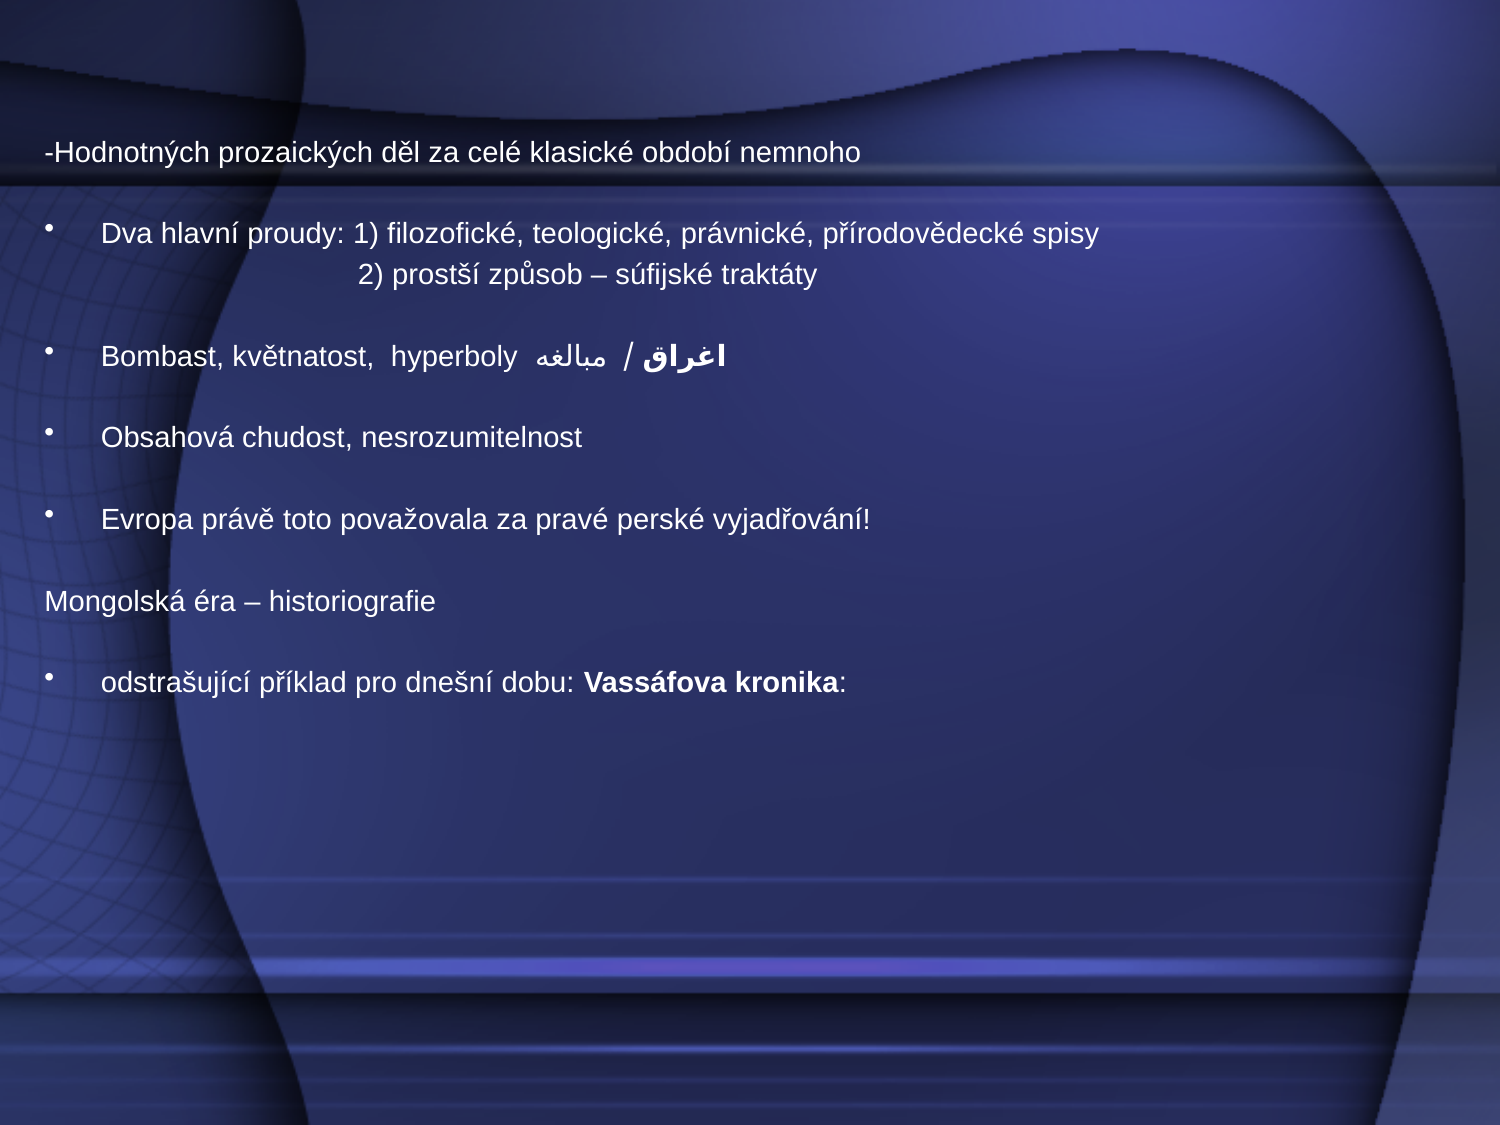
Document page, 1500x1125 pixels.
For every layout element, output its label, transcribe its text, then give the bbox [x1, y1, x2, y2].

list -Hodnotných prozaických děl za celé klasické období nemnoho Dva hlavní proudy: 1) filozofické, teologické, právnické, přírodovědecké spisy 2) prostší způsob – súfijské traktáty Bombast, květnatost, hyperboly اغراق / مبالغه Obsahová chudost, nesrozumitelnost Evropa právě toto považovala za pravé perské vyjadřování! Mongolská éra – historiografie odstrašující příklad pro dnešní dobu: Vassáfova kronika: [29, 125, 1463, 1094]
picture [0, 0, 1500, 1125]
